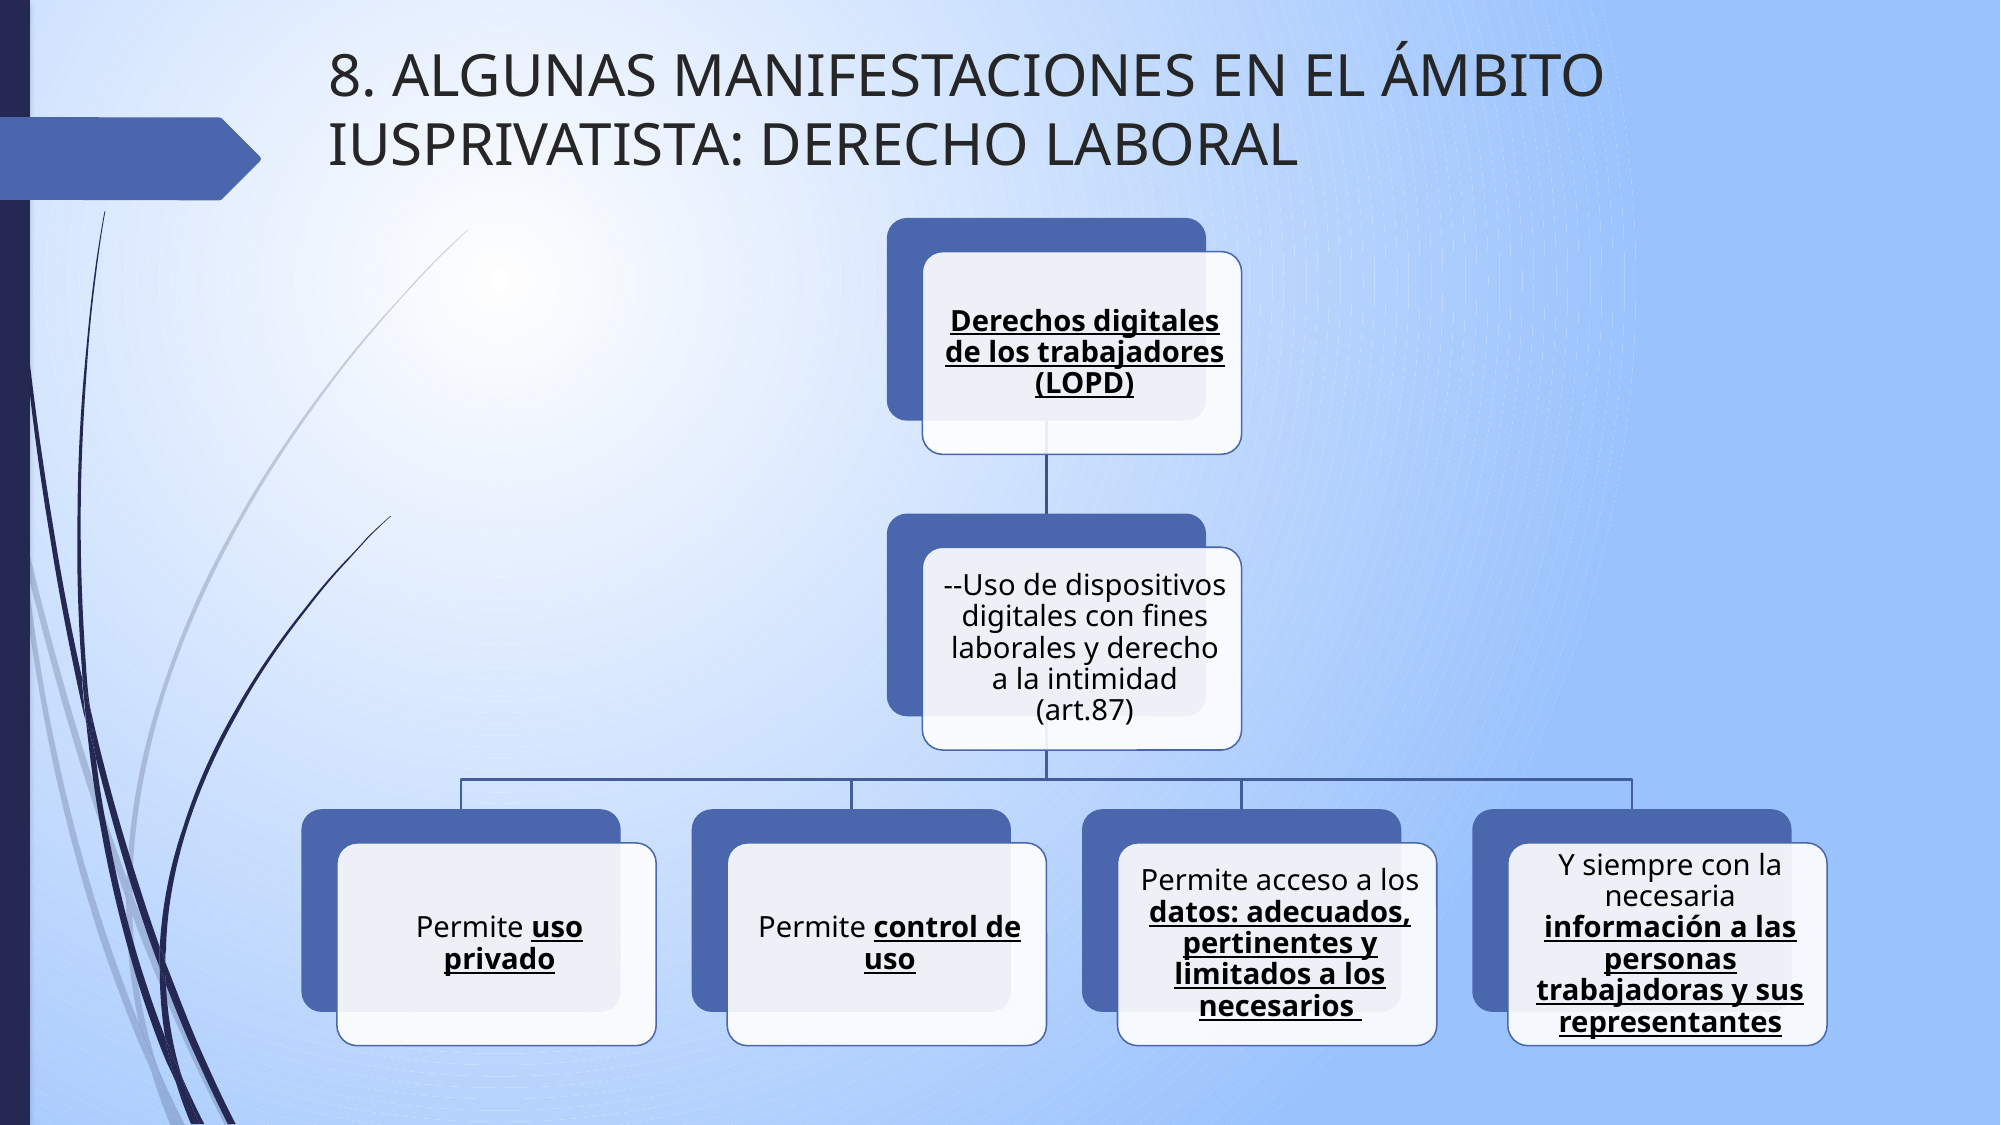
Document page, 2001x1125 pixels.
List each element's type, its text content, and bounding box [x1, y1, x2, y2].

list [244, 217, 1884, 1046]
title 8. ALGUNAS MANIFESTACIONES EN EL ÁMBITO IUSPRIVATISTA: DERECHO LABORAL [313, 30, 1776, 190]
